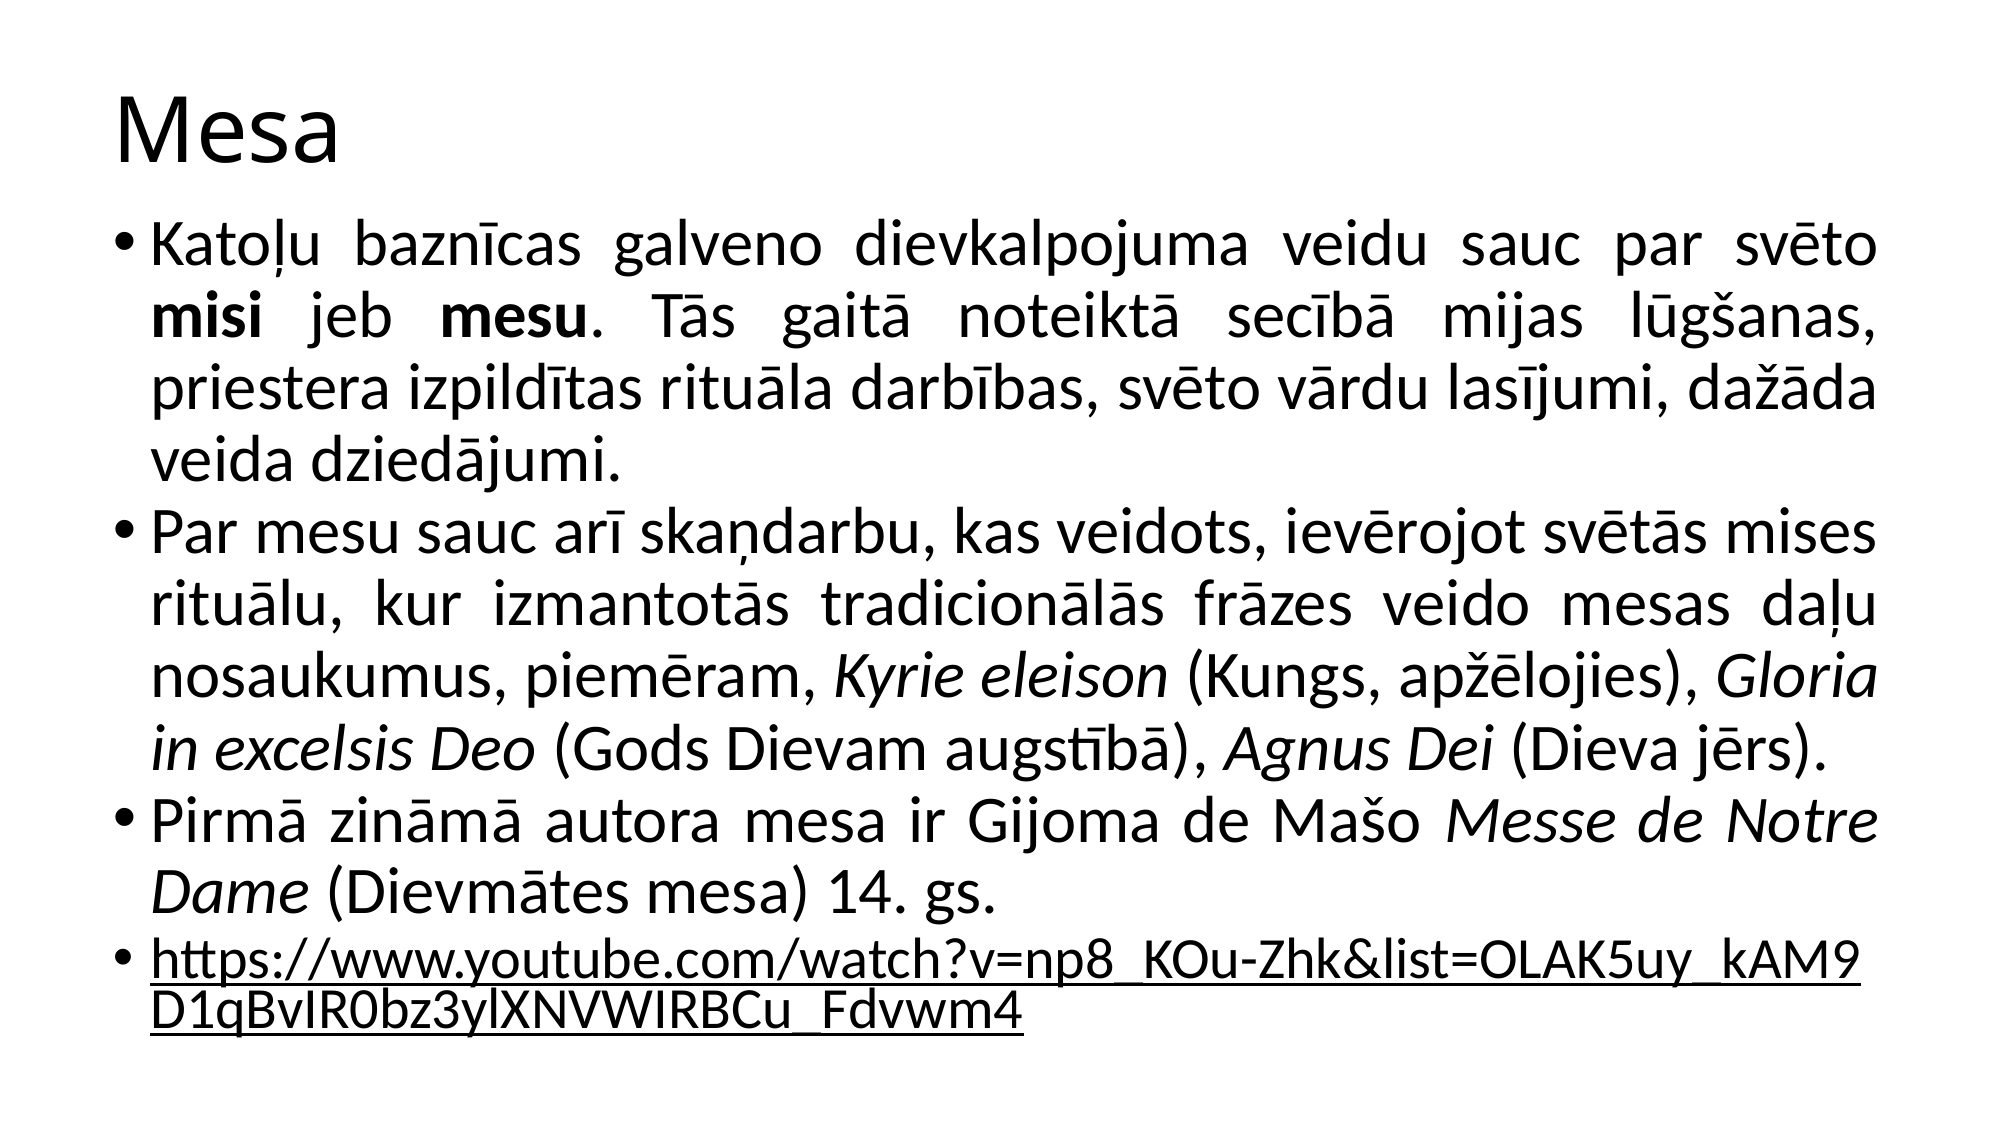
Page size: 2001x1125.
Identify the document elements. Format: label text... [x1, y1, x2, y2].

title Mesa [97, 64, 979, 200]
list Katoļu baznīcas galveno dievkalpojuma veidu sauc par svēto misi jeb mesu. Tās gaitā noteiktā secībā mijas lūgšanas, priestera izpildītas rituāla darbības, svēto vārdu lasījumi, dažāda veida dziedājumi. Par mesu sauc arī skaņdarbu, kas veidots, ievērojot svētās mises rituālu, kur izmantotās tradicionālās frāzes veido mesas daļu nosaukumus, piemēram, Kyrie eleison (Kungs, apžēlojies), Gloria in excelsis Deo (Gods Dievam augstībā), Agnus Dei (Dieva jērs). Pirmā zināmā autora mesa ir Gijoma de Mašo Messe de Notre Dame (Dievmātes mesa) 14. gs. https://www.youtube.com/watch?v=np8_KOu-Zhk&list=OLAK5uy_kAM9D1qBvIR0bz3ylXNVWIRBCu_Fdvwm4 [97, 200, 1895, 1083]
